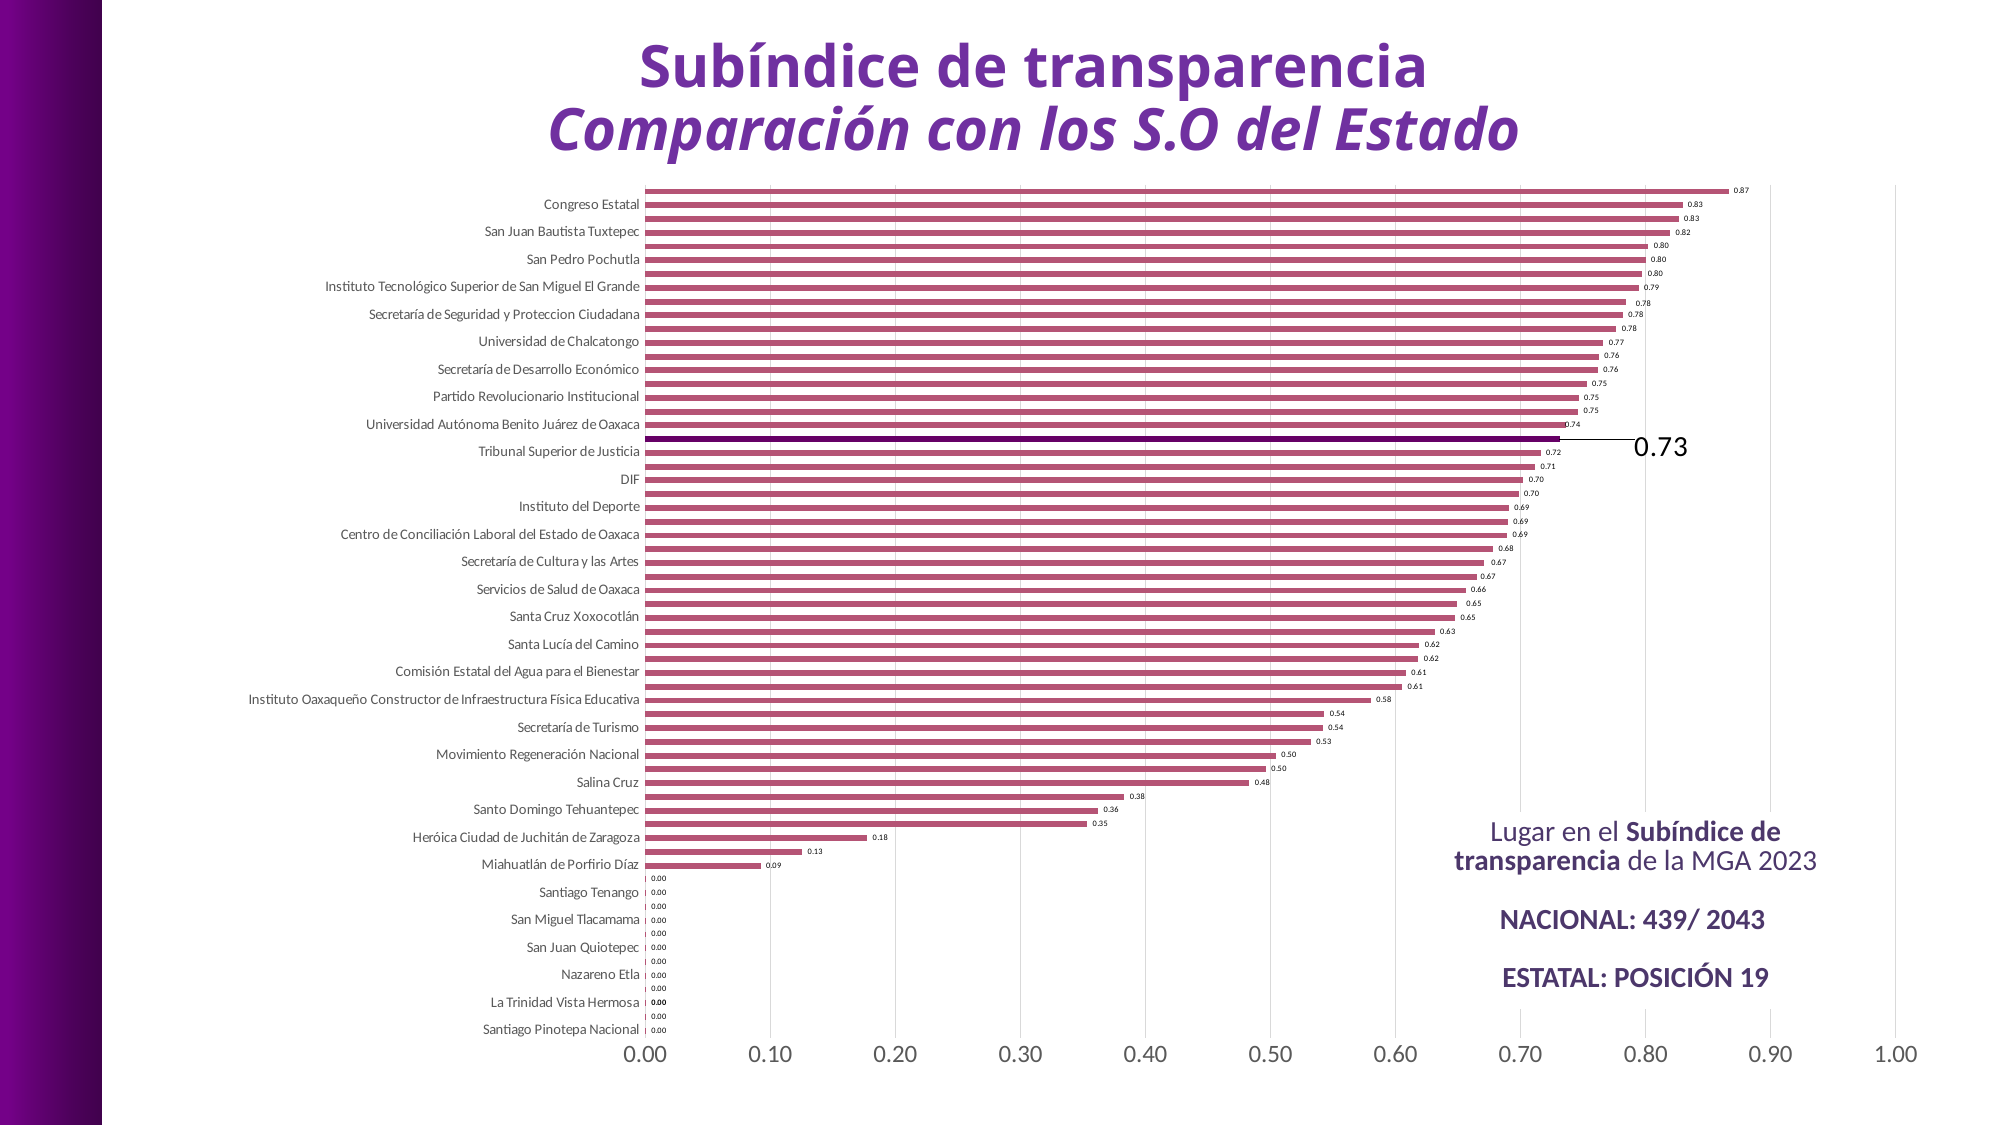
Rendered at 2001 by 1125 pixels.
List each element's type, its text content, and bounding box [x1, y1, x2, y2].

text_box Subíndice de transparencia Comparación con los S.O del Estado [385, 29, 1684, 88]
picture [0, 0, 102, 1125]
chart [132, 170, 1937, 1106]
